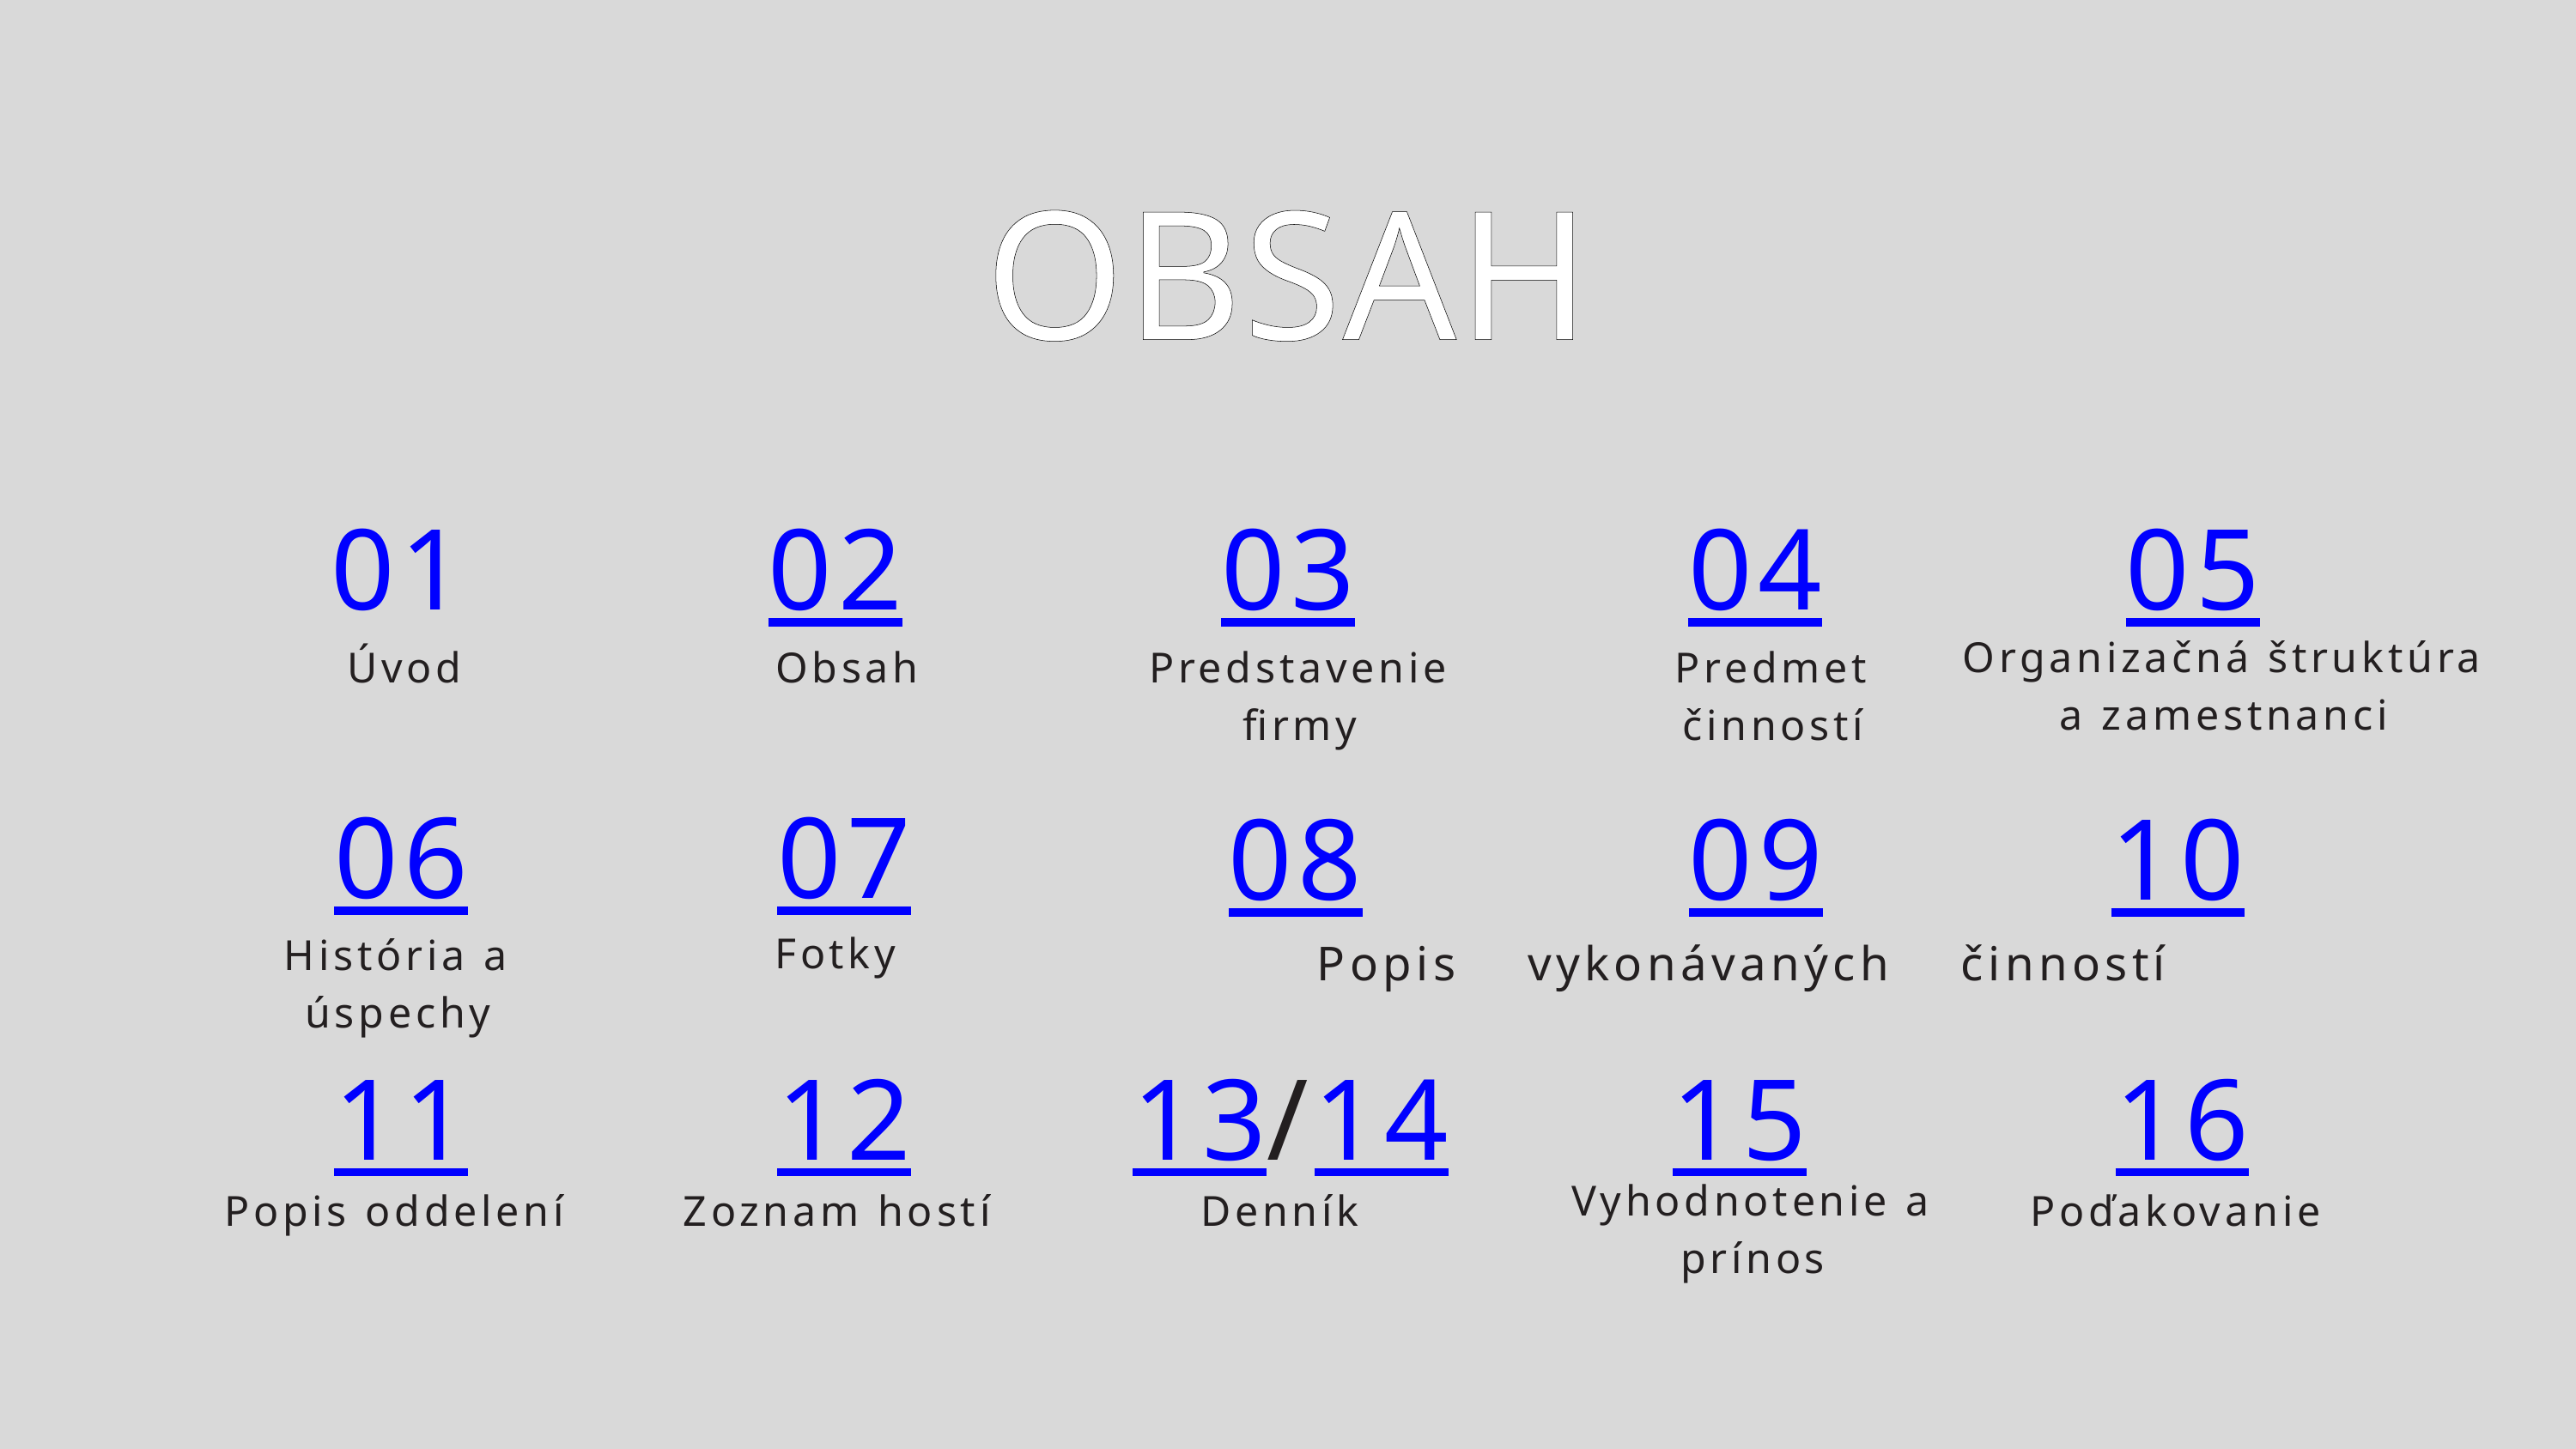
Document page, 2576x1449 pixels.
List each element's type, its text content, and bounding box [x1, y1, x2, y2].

text_box Obsah [653, 634, 1041, 692]
text_box Popis oddelení [201, 1177, 588, 1234]
text_box 04 [1625, 496, 1885, 634]
text_box História a úspechy [204, 921, 592, 1036]
text_box Popis vykonávaných činností [1237, 925, 2247, 991]
text_box 01 [268, 496, 528, 634]
text_box 16 [2052, 1046, 2312, 1177]
text_box 03 [1157, 496, 1418, 634]
text_box Úvod [211, 634, 598, 692]
text_box Organizačná štruktúra a zamestnanci [1952, 623, 2497, 739]
text_box 10 [2048, 786, 2308, 942]
text_box Predstavenie firmy [1107, 634, 1494, 749]
text_box Zoznam hostí [644, 1177, 1031, 1234]
text_box OBSAH [641, 129, 1934, 376]
text_box 08 [1165, 786, 1425, 942]
text_box 09 [1625, 786, 1886, 942]
text_box Poďakovanie [1982, 1177, 2369, 1234]
text_box 11 [271, 1046, 532, 1177]
text_box Vyhodnotenie a prínos [1559, 1167, 1947, 1282]
text_box 07 [714, 785, 974, 919]
text_box 06 [271, 785, 532, 921]
text_box 15 [1609, 1046, 1869, 1167]
text_box Denník [1086, 1177, 1473, 1234]
text_box 12 [714, 1046, 974, 1177]
text_box Fotky [641, 919, 1029, 978]
text_box 05 [2063, 496, 2323, 623]
text_box Predmet činností [1579, 634, 1966, 749]
text_box 02 [705, 496, 965, 634]
text_box 13/14 [1127, 1046, 1455, 1177]
